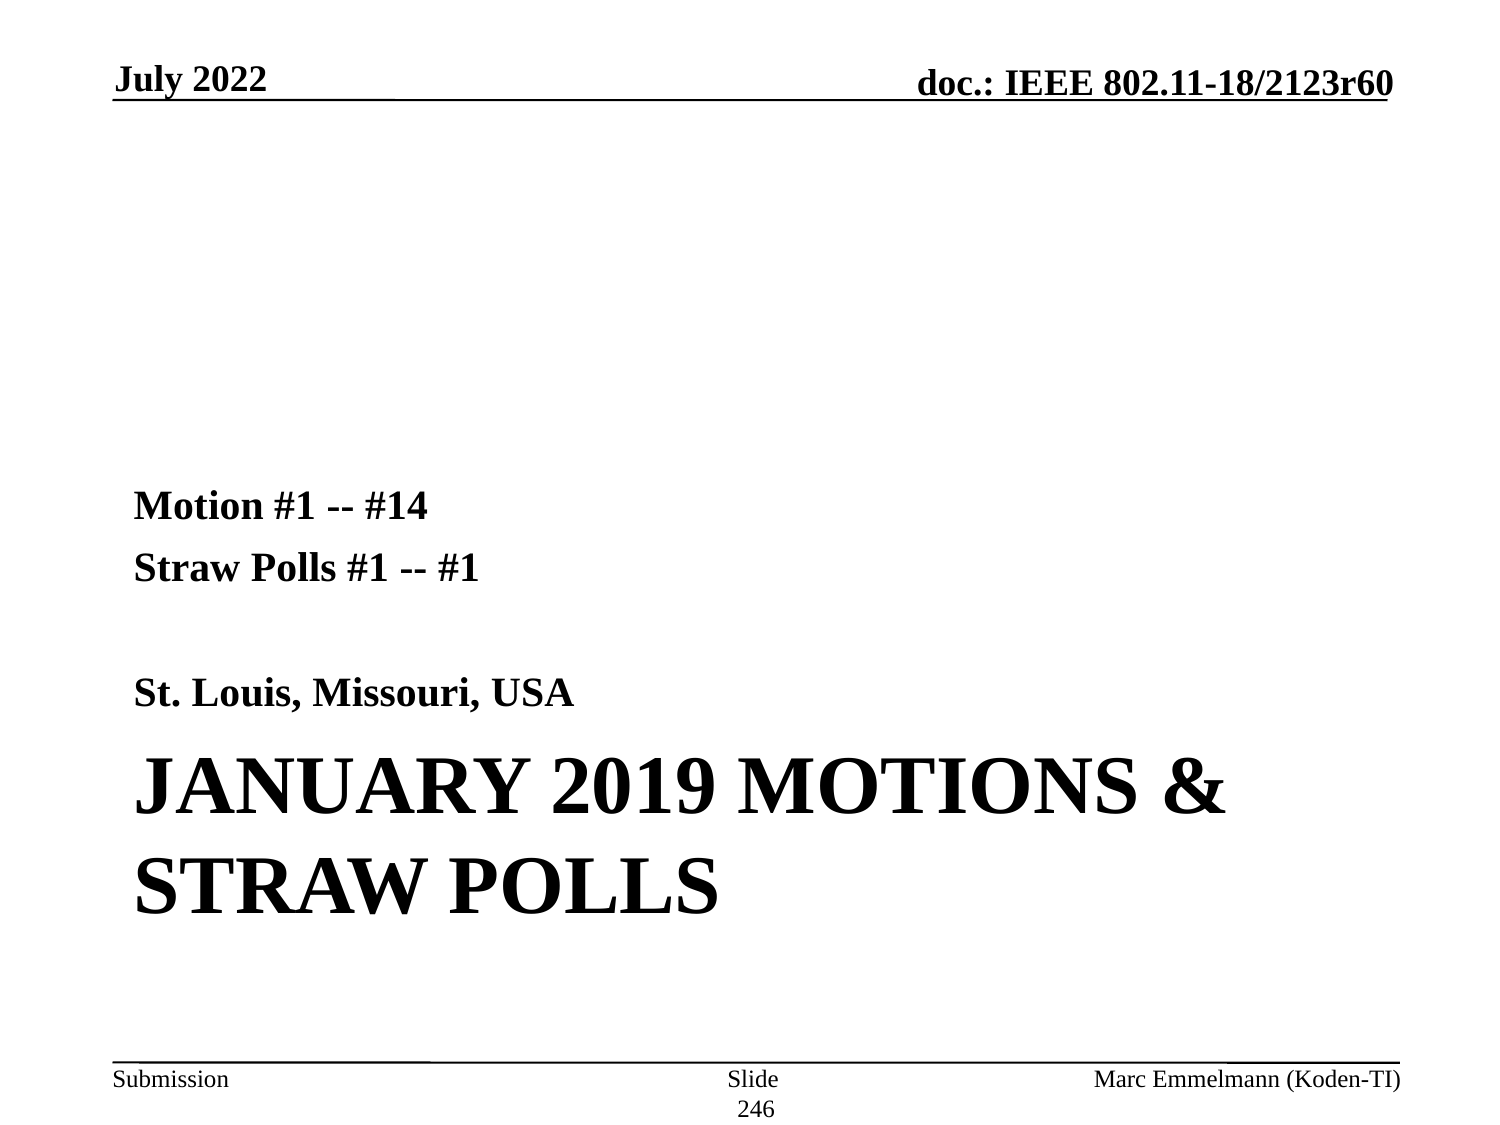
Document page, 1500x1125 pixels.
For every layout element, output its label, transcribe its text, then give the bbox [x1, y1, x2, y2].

title January 2019 Motions & Straw Polls [118, 724, 1394, 947]
footer Marc Emmelmann (Koden-TI) [878, 1061, 1402, 1093]
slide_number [114, 54, 423, 100]
list Motion #1 -- #14 Straw Polls #1 -- #1 St. Louis, Missouri, USA [118, 476, 1394, 724]
slide_number Slide 246 [712, 1061, 800, 1123]
